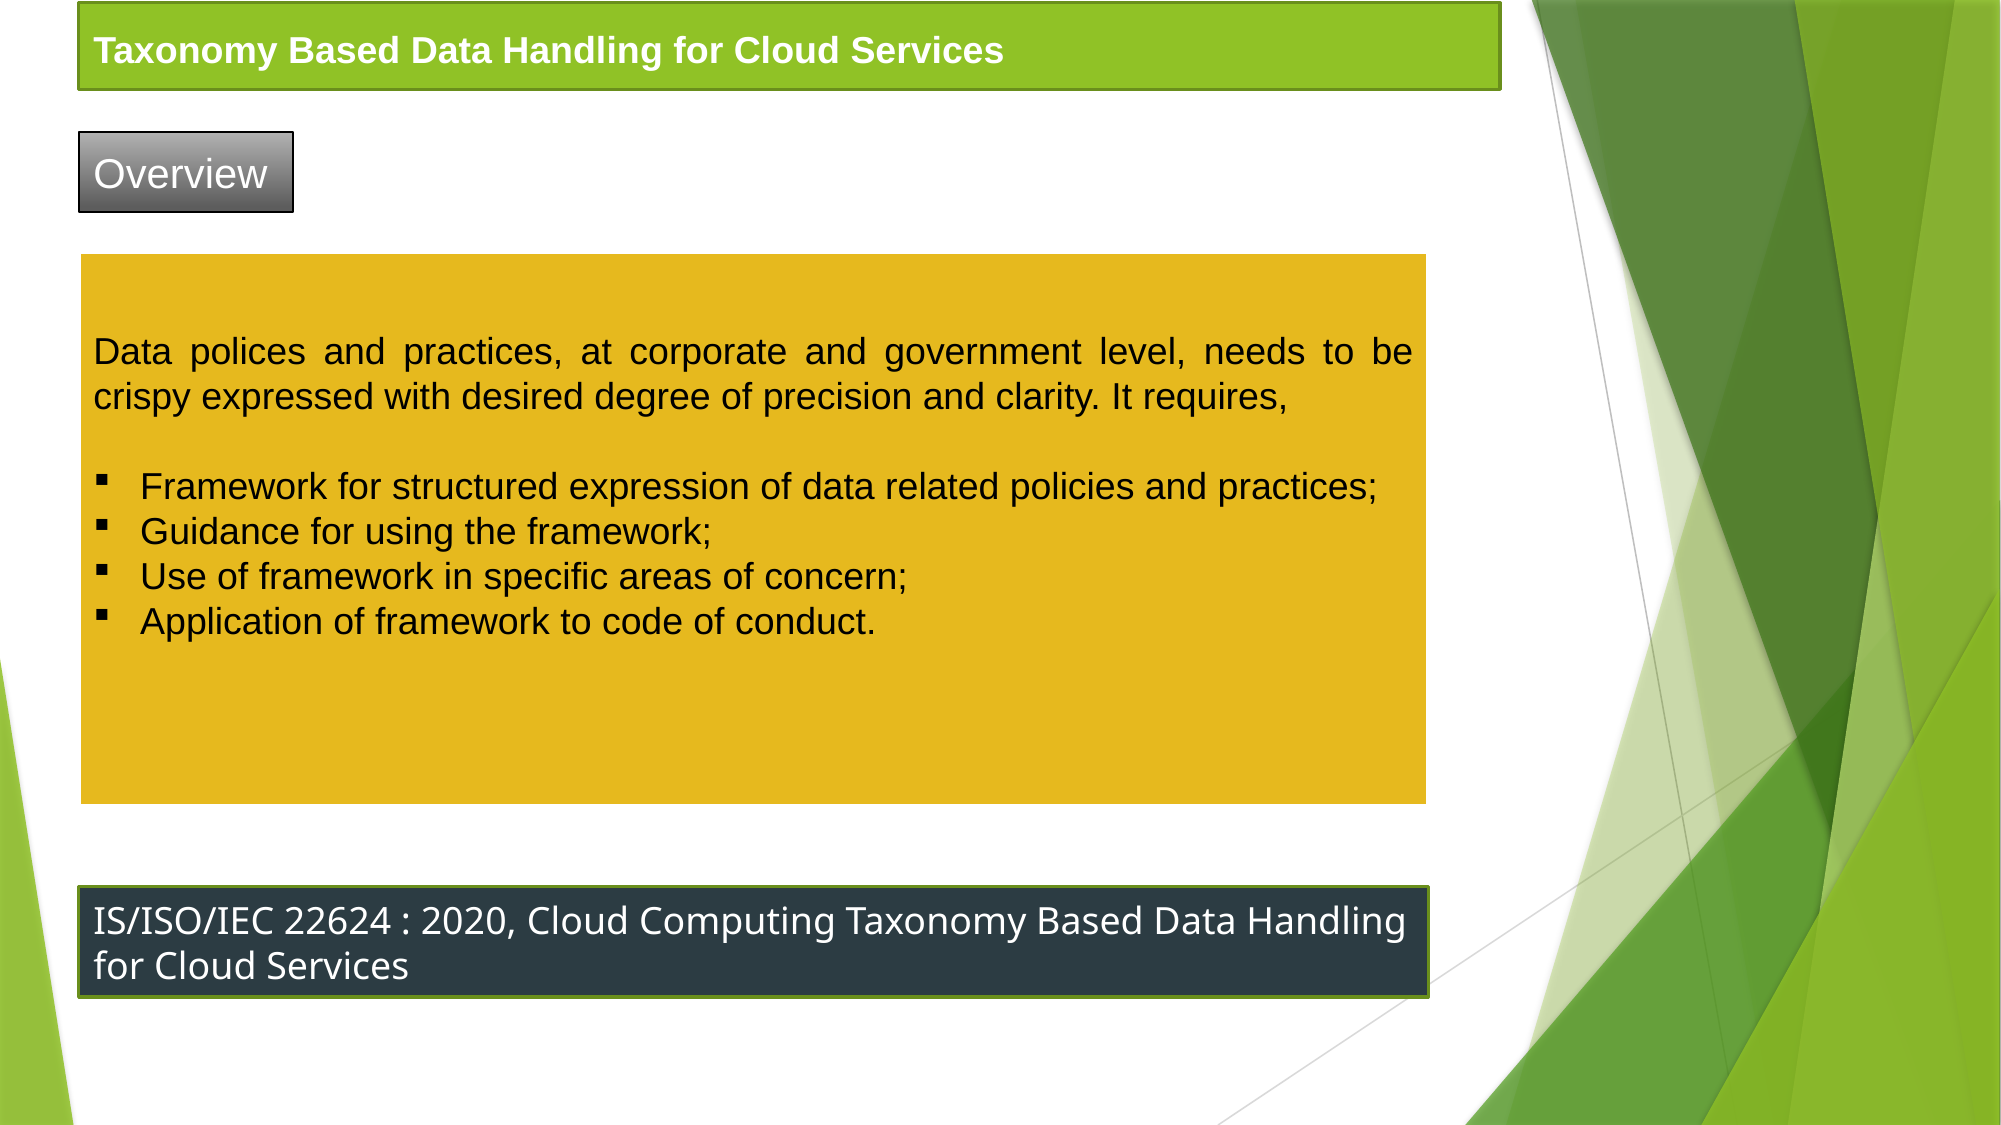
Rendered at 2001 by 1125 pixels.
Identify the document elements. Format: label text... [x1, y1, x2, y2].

text_box Overview [78, 131, 294, 213]
text_box Data polices and practices, at corporate and government level, needs to be crispy expressed with desired degree of precision and clarity. It requires, Framework for structured expression of data related policies and practices; Guidance for using the framework; Use of framework in specific areas of concern; Application of framework to code of conduct. [77, 250, 1430, 809]
text_box IS/ISO/IEC 22624 : 2020, Cloud Computing Taxonomy Based Data Handling for Cloud Services [77, 885, 1430, 999]
text_box Taxonomy Based Data Handling for Cloud Services [77, 1, 1502, 91]
